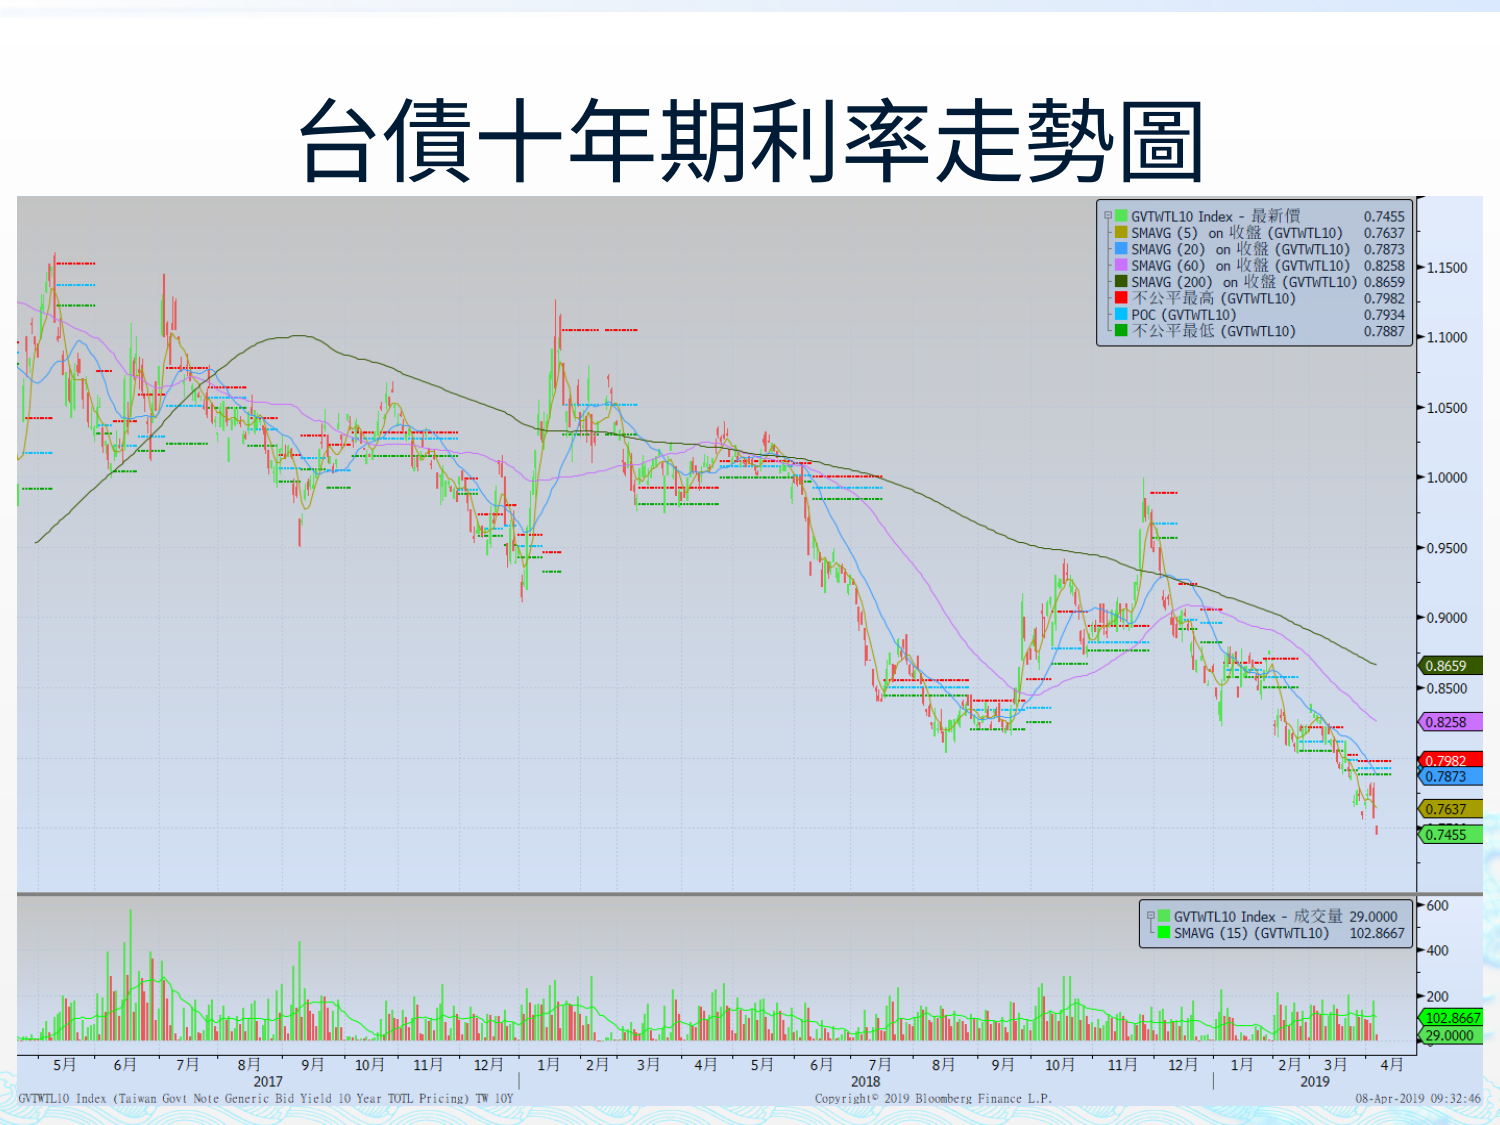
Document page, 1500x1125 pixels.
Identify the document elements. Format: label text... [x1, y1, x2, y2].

title 台債十年期利率走勢圖 [75, 45, 1425, 195]
picture [17, 195, 1483, 1107]
